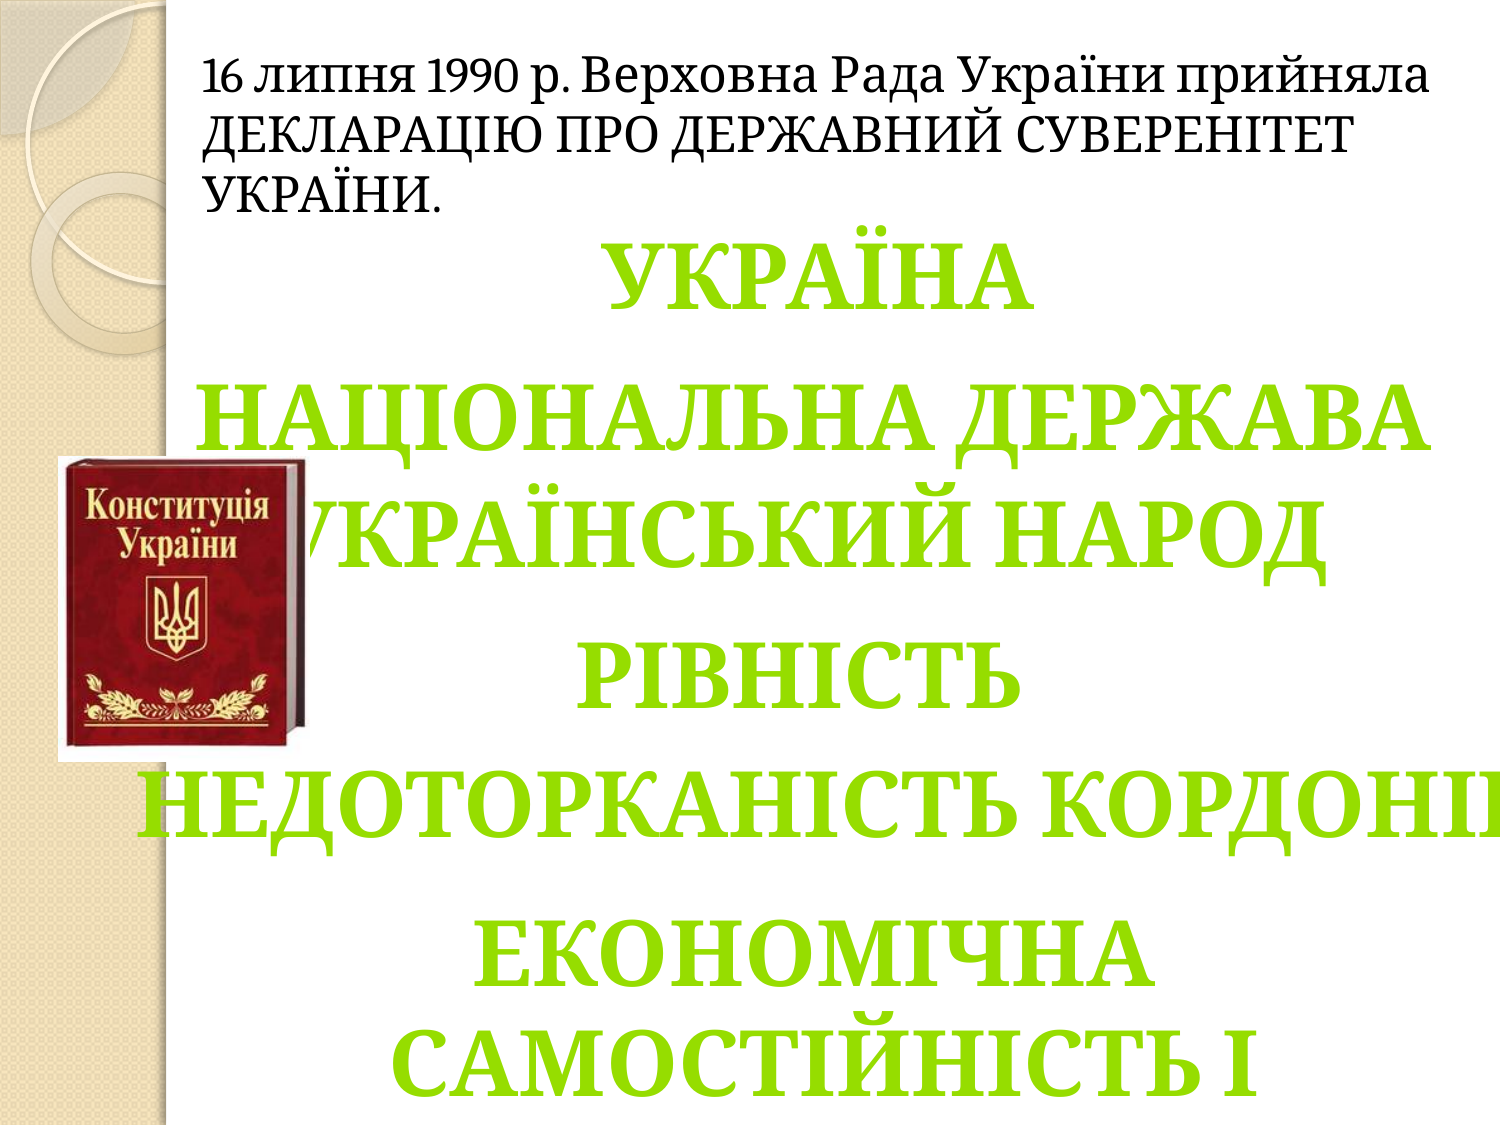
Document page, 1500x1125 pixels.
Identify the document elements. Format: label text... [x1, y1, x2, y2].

text_box Україна [586, 210, 1051, 336]
text_box Український народ [316, 468, 1345, 594]
text_box 16 липня 1990 р. Верховна Рада України прийняла ДЕКЛАРАЦІЮ ПРО ДЕРЖАВНИЙ СУВЕРЕНІТЕТ УКРАЇНИ. [187, 35, 1454, 230]
text_box Недоторканість кордонів [120, 738, 1500, 864]
text_box Економічна самостійність і безпека [128, 887, 1500, 1125]
text_box Національна держава [179, 351, 1449, 477]
picture [58, 456, 310, 762]
text_box Рівність [560, 609, 1039, 735]
